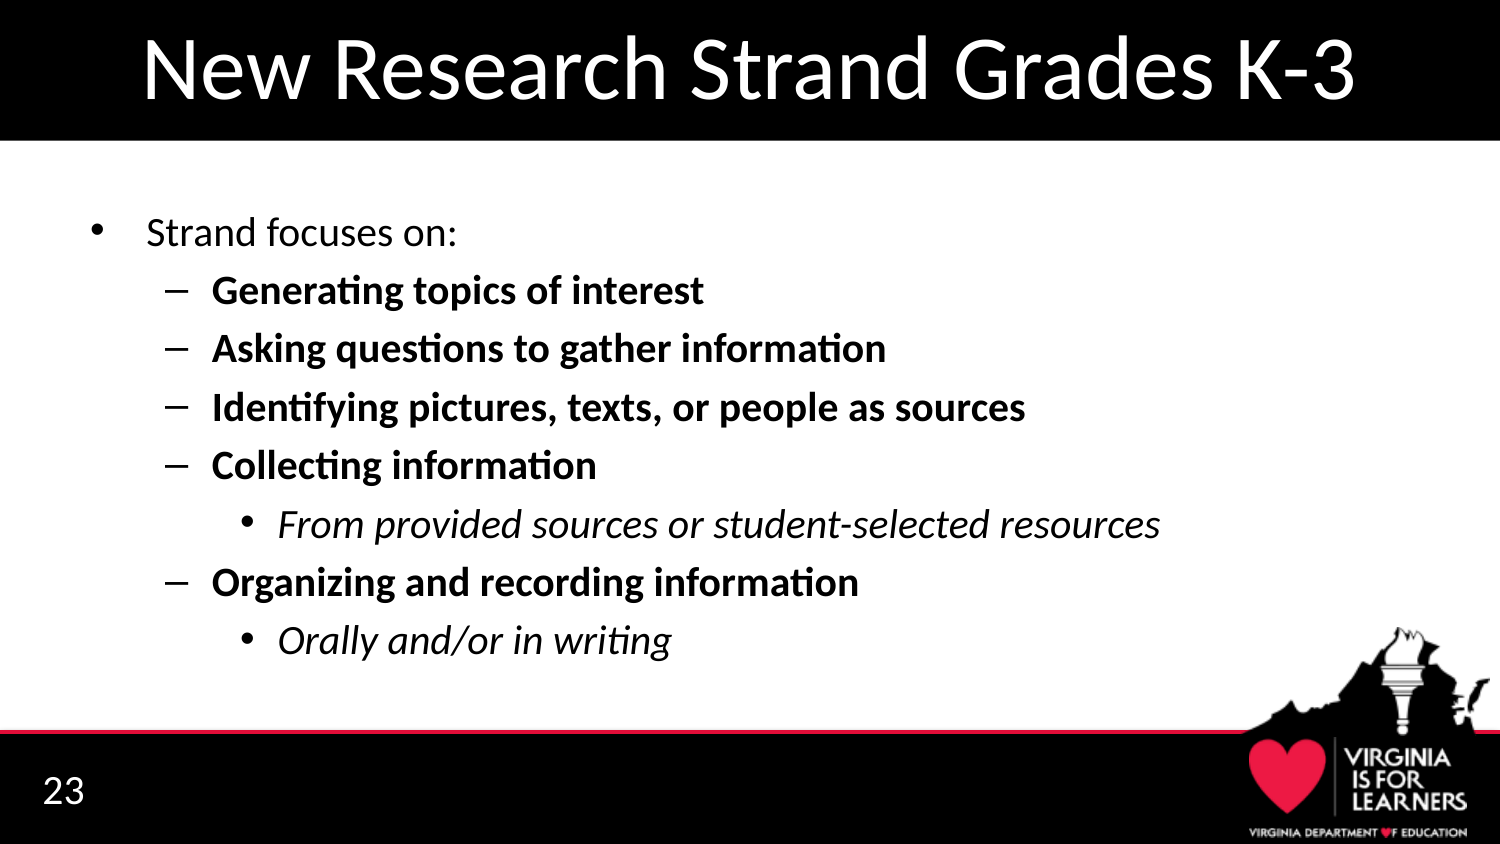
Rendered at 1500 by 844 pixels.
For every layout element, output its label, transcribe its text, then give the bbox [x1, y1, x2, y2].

list Strand focuses on: Generating topics of interest Asking questions to gather information Identifying pictures, texts, or people as sources Collecting information From provided sources or student-selected resources Organizing and recording information Orally and/or in writing [75, 196, 1425, 710]
picture [1249, 737, 1467, 838]
title New Research Strand Grades K-3 [0, 0, 1500, 141]
picture [1240, 627, 1490, 736]
